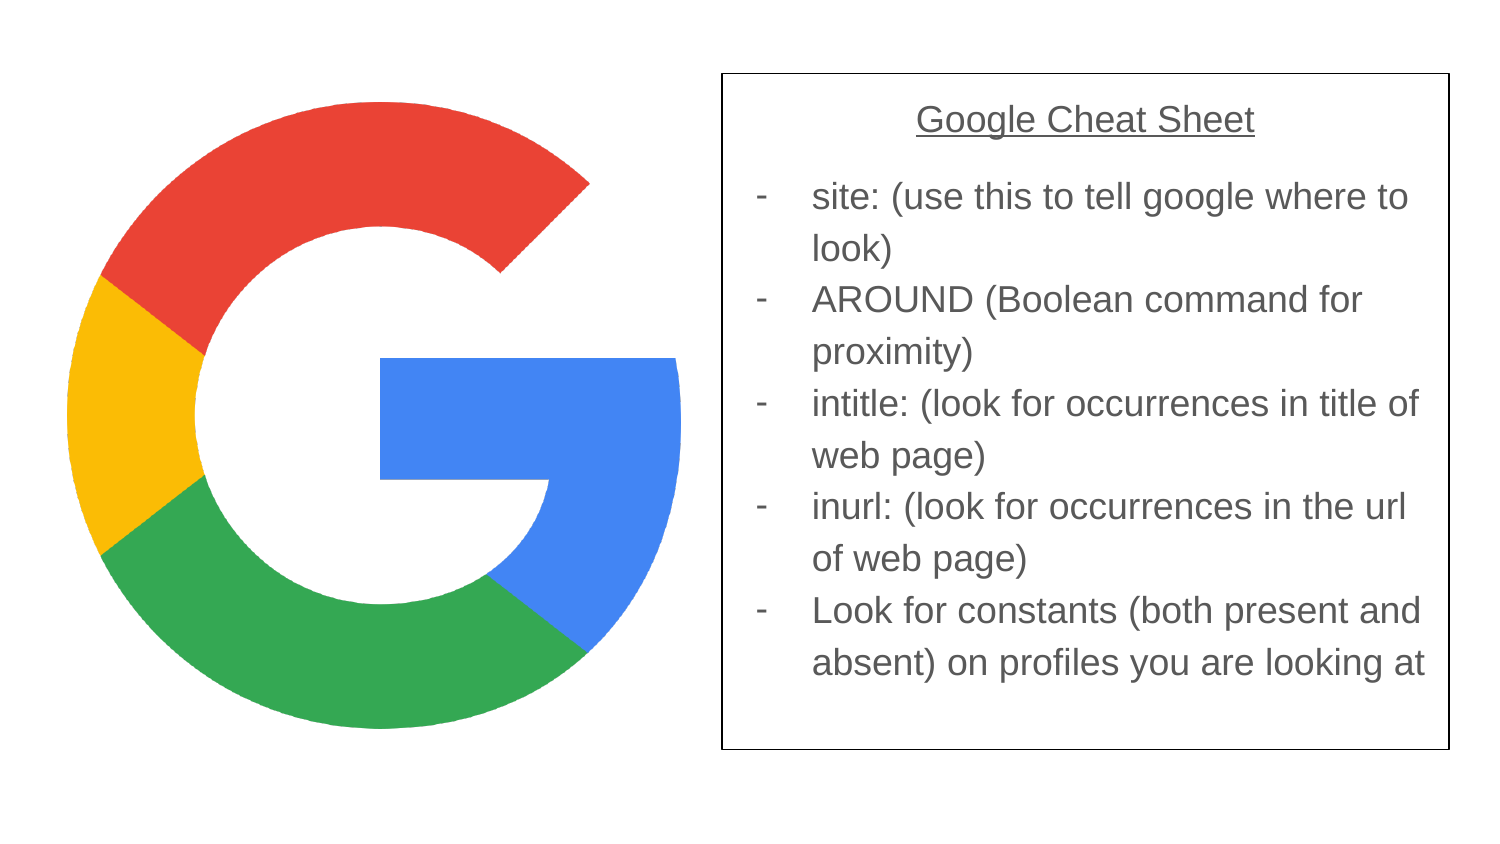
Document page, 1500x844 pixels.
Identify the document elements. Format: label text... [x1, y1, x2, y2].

list Google Cheat Sheet site: (use this to tell google where to look) AROUND (Boolean command for proximity) intitle: (look for occurrences in title of web page) inurl: (look for occurrences in the url of web page) Look for constants (both present and absent) on profiles you are looking at [724, 73, 1449, 750]
picture [38, 73, 722, 758]
